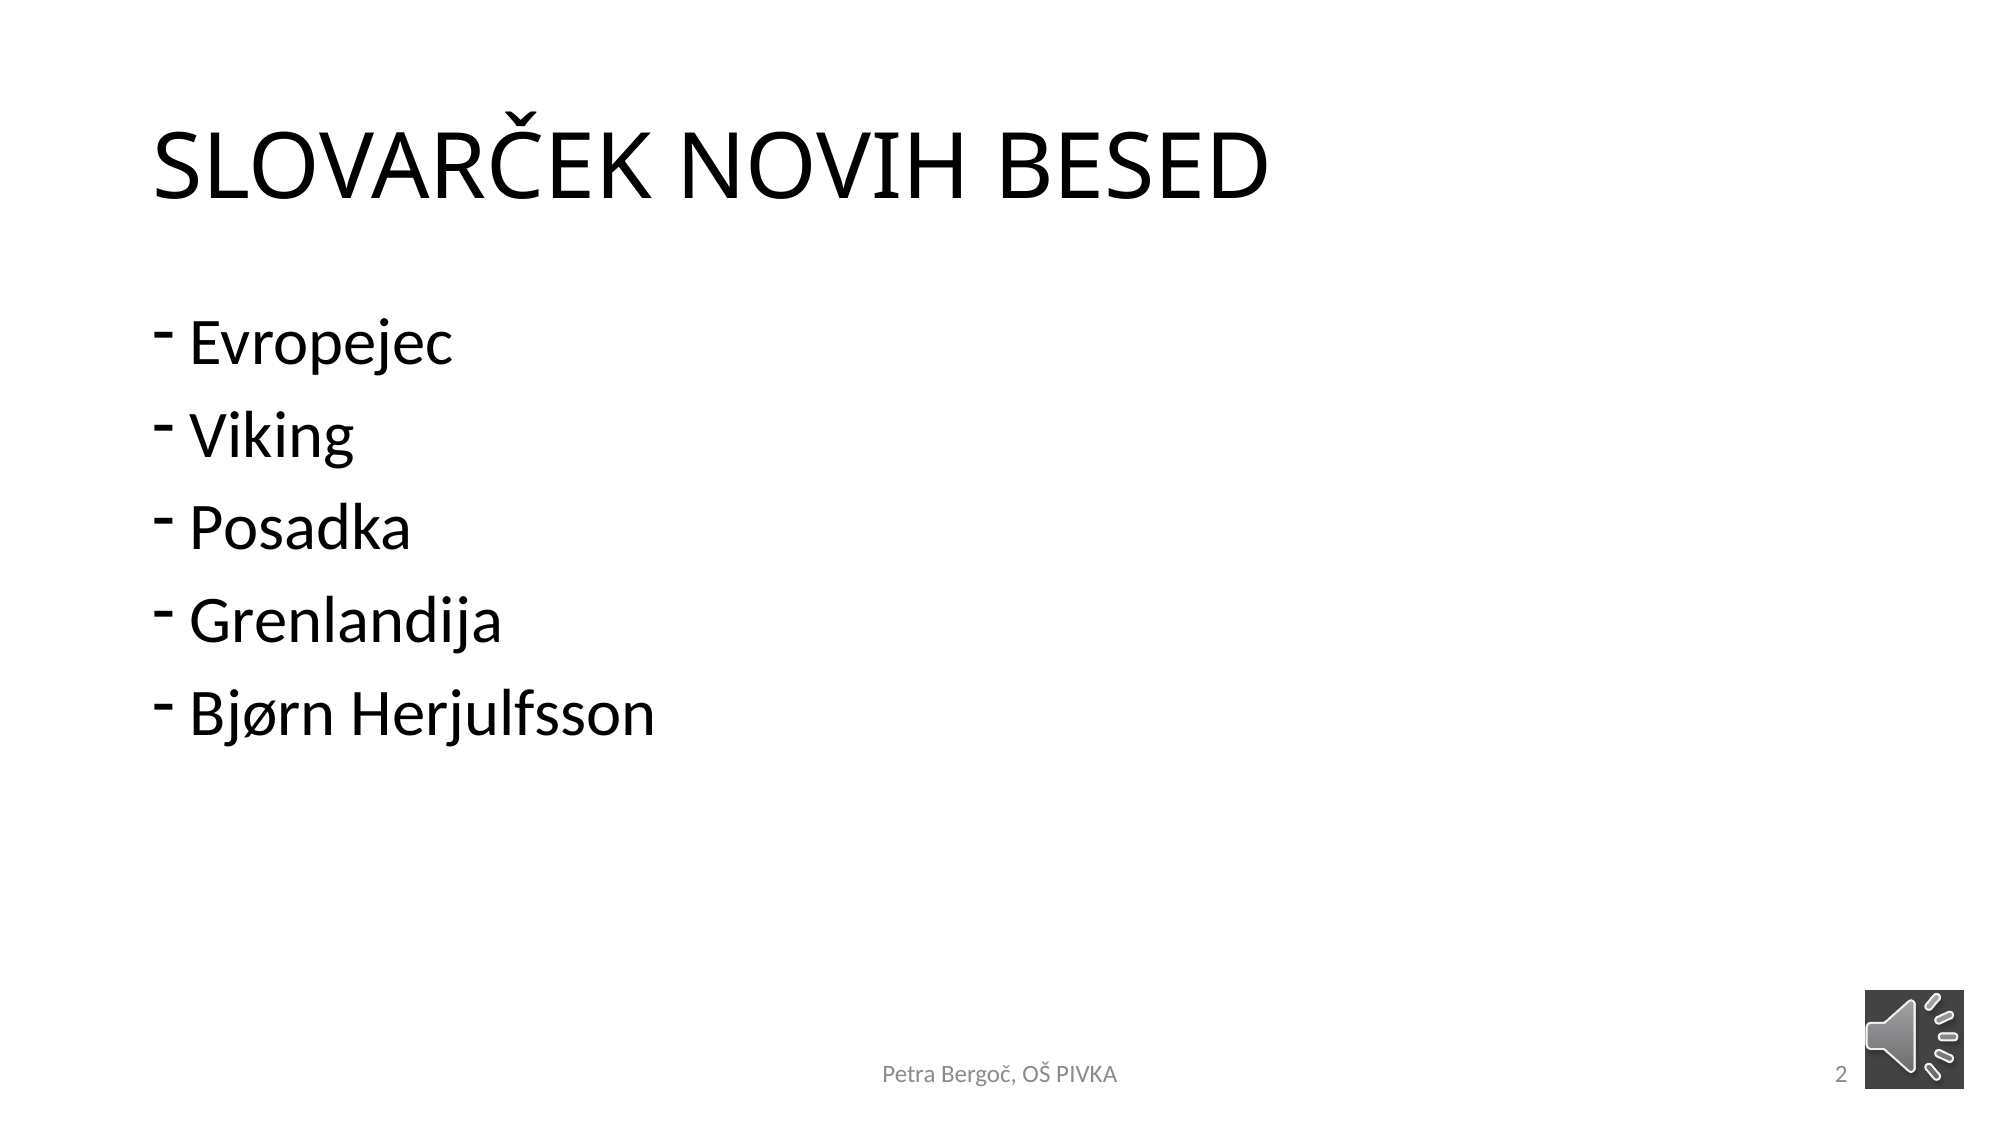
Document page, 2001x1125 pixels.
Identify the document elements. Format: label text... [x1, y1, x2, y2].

footer Petra Bergoč, OŠ PIVKA [662, 1042, 1338, 1103]
slide_number 2 [1412, 1042, 1863, 1103]
picture [1864, 989, 1965, 1090]
title SLOVARČEK NOVIH BESED [137, 59, 1863, 278]
list Evropejec Viking Posadka Grenlandija Bjørn Herjulfsson [137, 299, 1863, 1014]
